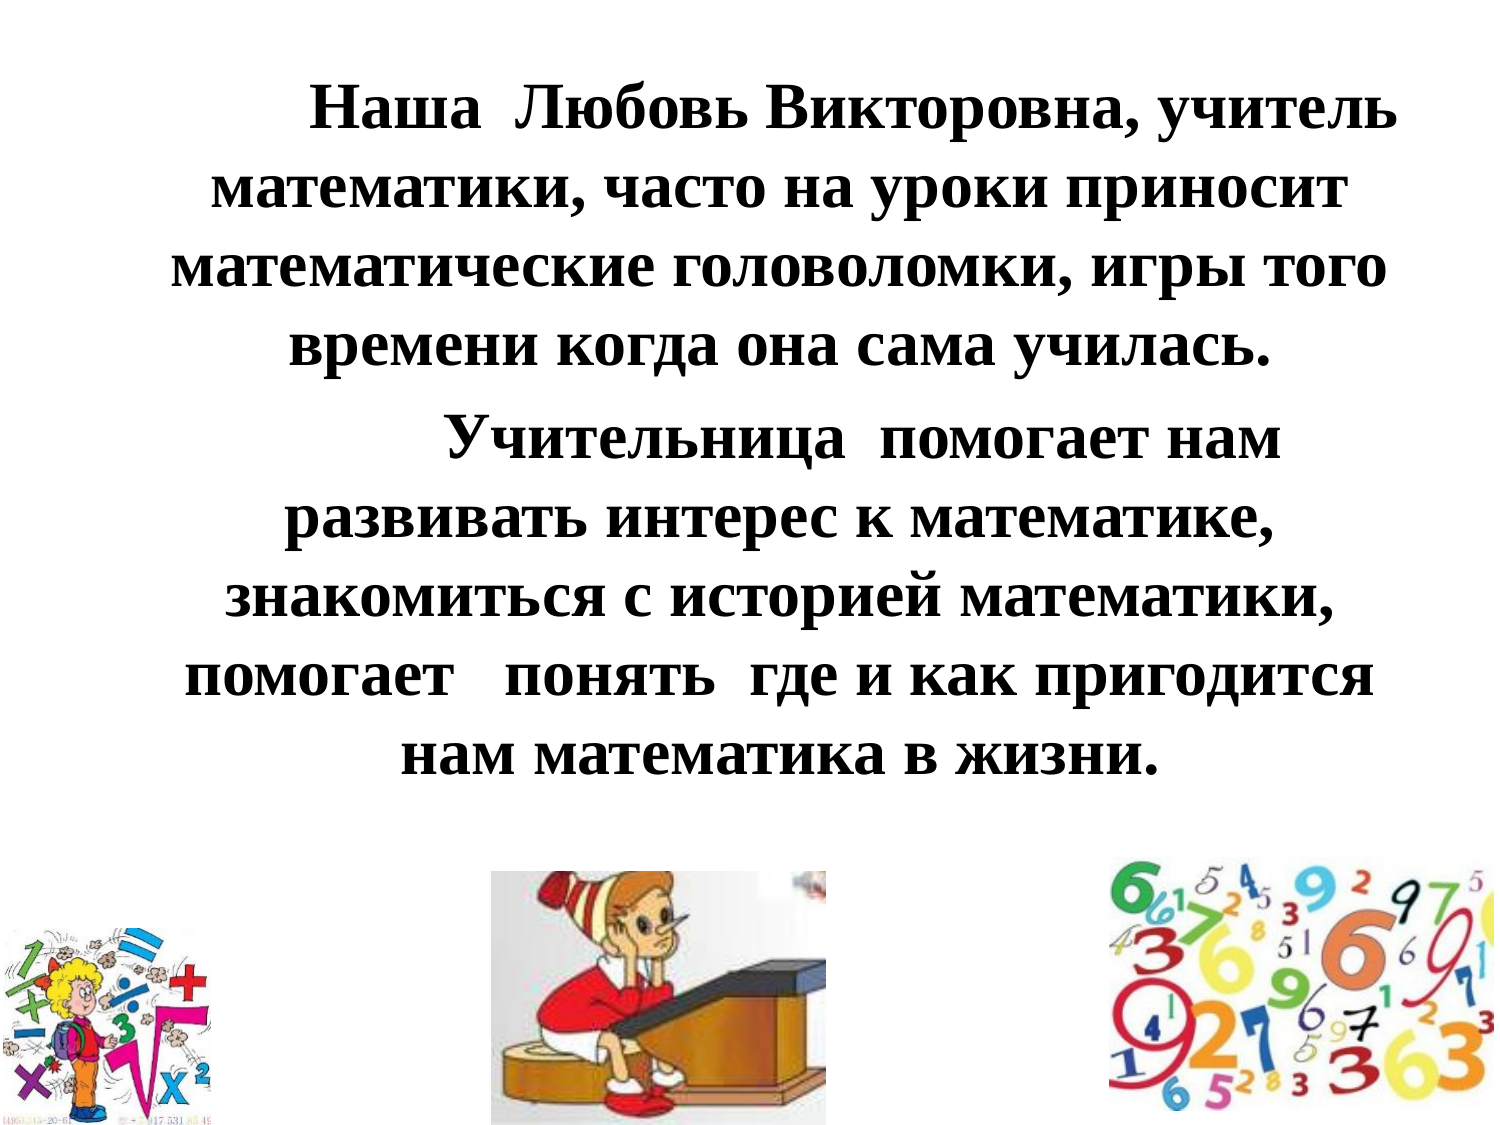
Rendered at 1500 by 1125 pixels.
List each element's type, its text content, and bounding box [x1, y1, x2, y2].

picture [3, 928, 211, 1125]
list Наша Любовь Викторовна, учитель математики, часто на уроки приносит математические головоломки, игры того времени когда она сама училась. Учительница помогает нам развивать интерес к математике, знакомиться с историей математики, помогает понять где и как пригодится нам математика в жизни. [105, 54, 1456, 797]
picture [490, 871, 827, 1125]
picture [1109, 857, 1495, 1112]
